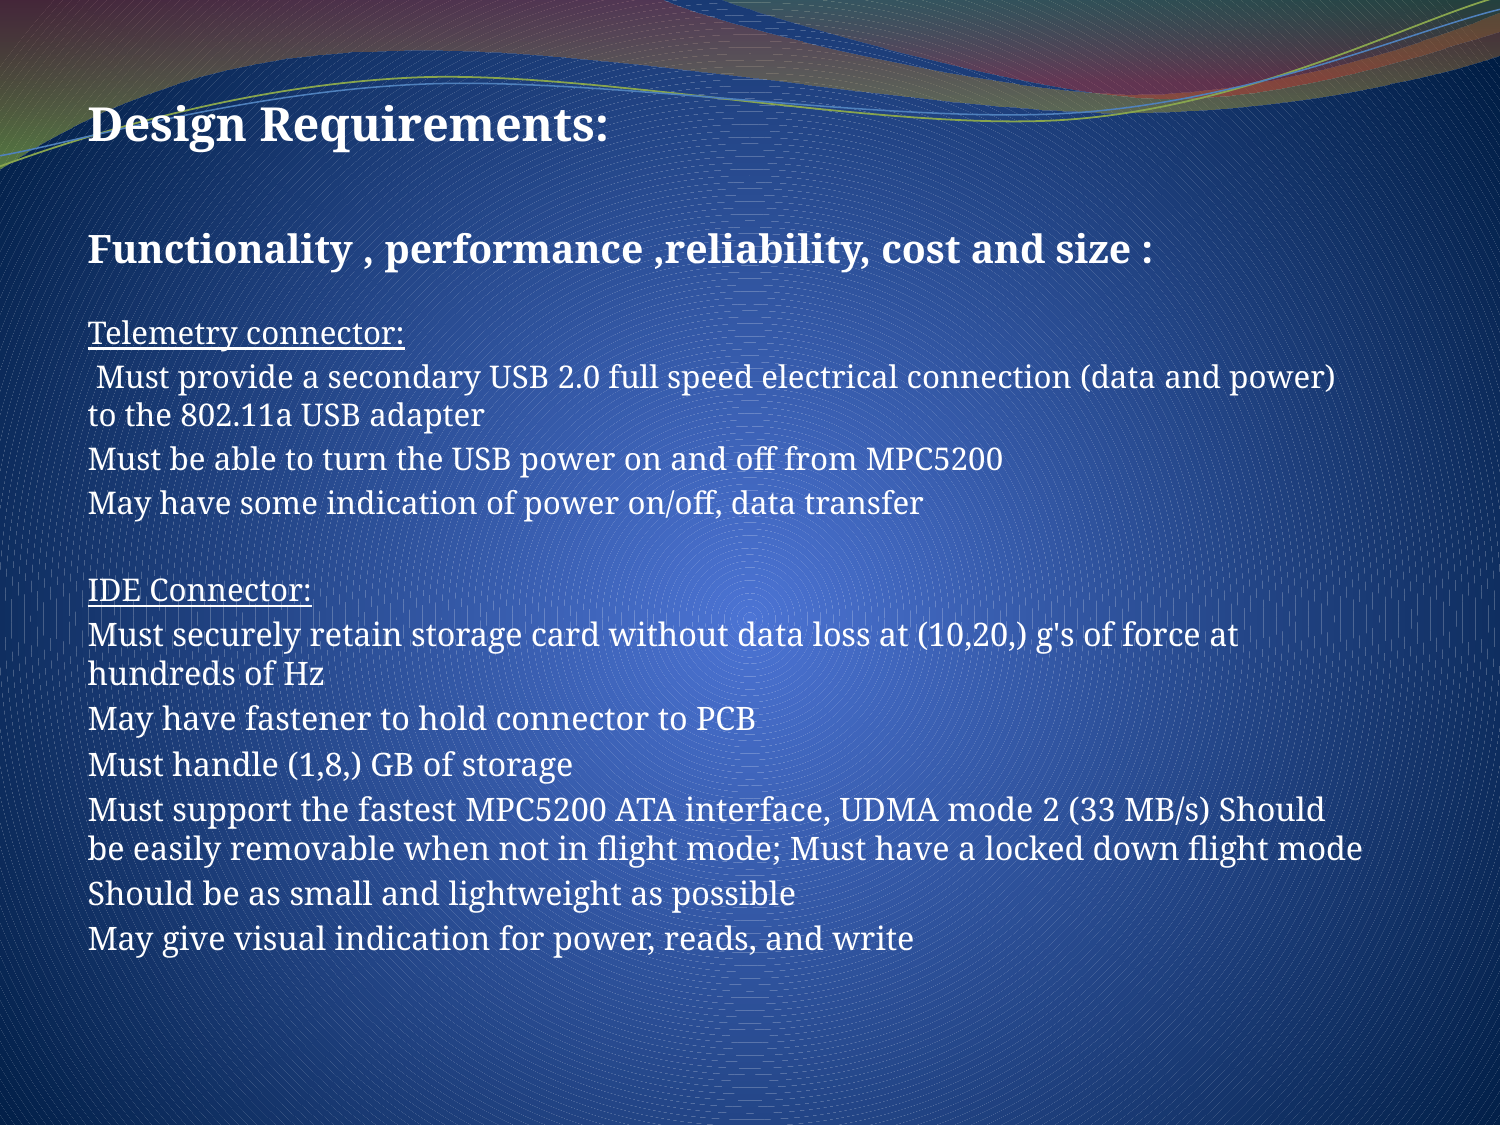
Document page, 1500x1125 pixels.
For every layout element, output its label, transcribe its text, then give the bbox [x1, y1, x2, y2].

subtitle Design Requirements: Functionality , performance ,reliability, cost and size : Telemetry connector: Must provide a secondary USB 2.0 full speed electrical connection (data and power) to the 802.11a USB adapter Must be able to turn the USB power on and off from MPC5200 May have some indication of power on/off, data transfer IDE Connector: Must securely retain storage card without data loss at (10,20,) g's of force at hundreds of Hz May have fastener to hold connector to PCB Must handle (1,8,) GB of storage Must support the fastest MPC5200 ATA interface, UDMA mode 2 (33 MB/s) Should be easily removable when not in flight mode; Must have a locked down flight mode Should be as small and lightweight as possible May give visual indication for power, reads, and write [87, 87, 1376, 1000]
